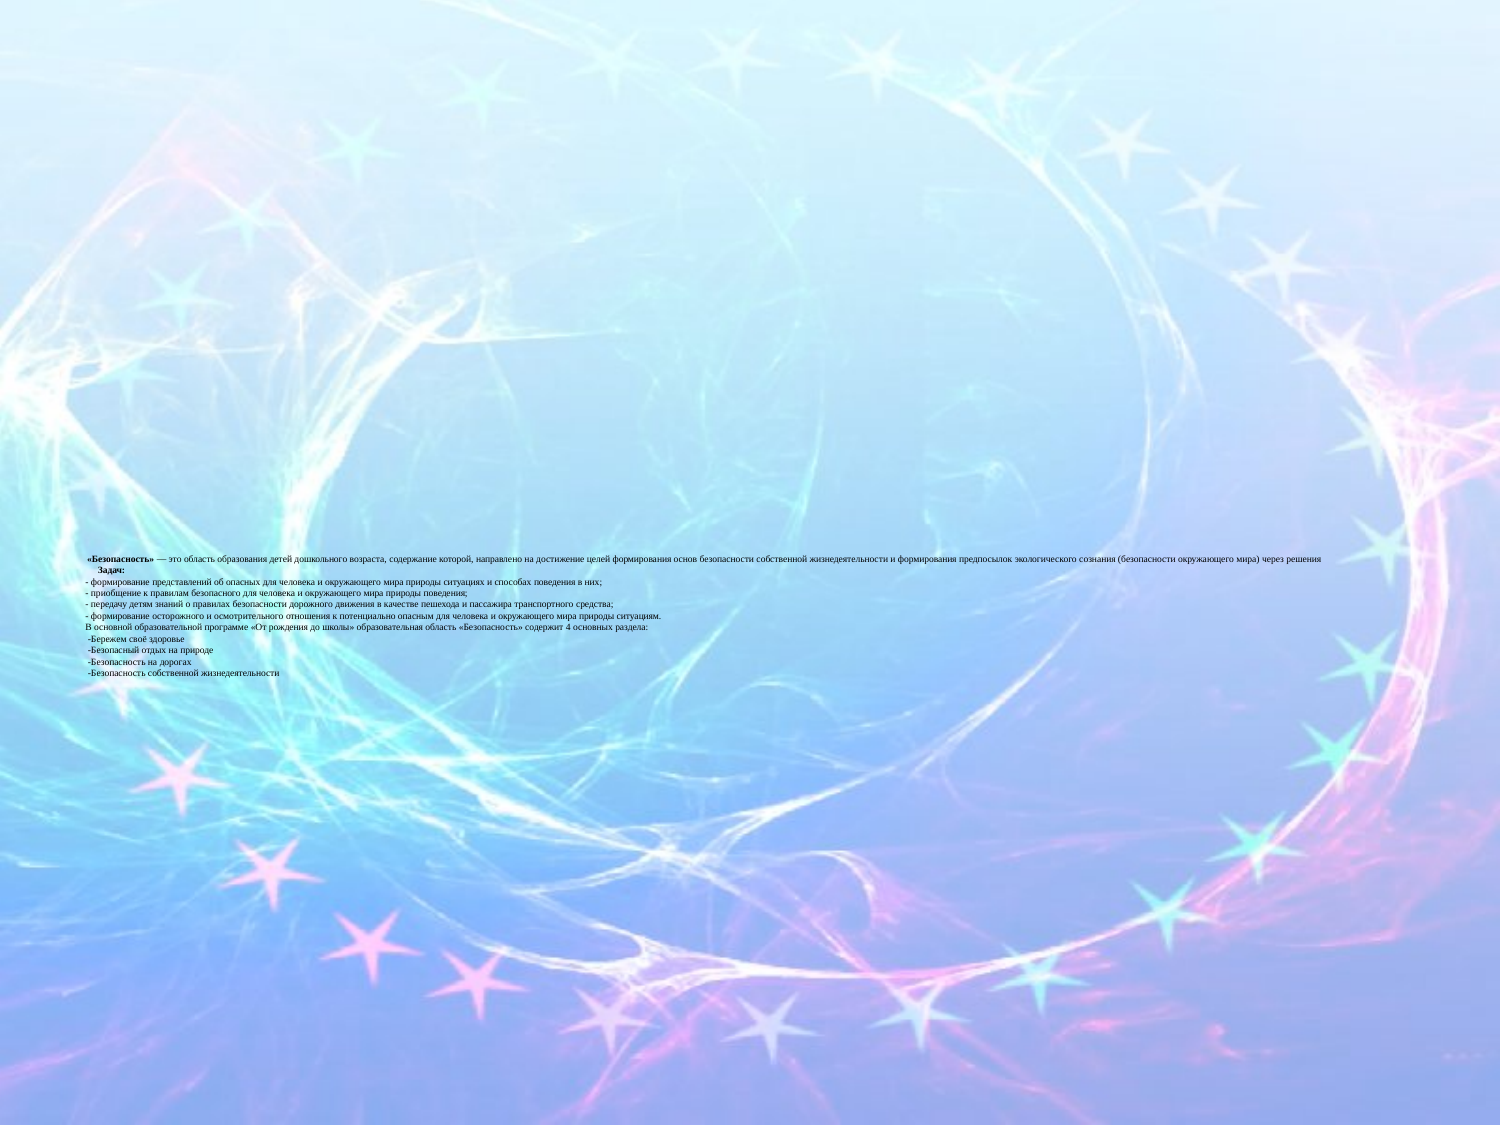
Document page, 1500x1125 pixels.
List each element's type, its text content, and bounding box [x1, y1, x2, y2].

picture [0, 0, 1500, 1125]
title «Безопасность» — это область образования детей дошкольного возраста, содержание которой, направлено на достижение целей формирования основ безопасности собственной жизнедеятельности и формирования предпосылок экологического сознания (безопасности окружающего мира) через решения Задач: - формирование представлений об опасных для человека и окружающего мира природы ситуациях и способах поведения в них; - приобщение к правилам безопасного для человека и окружающего мира природы поведения; - передачу детям знаний о правилах безопасности дорожного движения в качестве пешехода и пассажира транспортного средства; - формирование осторожного и осмотрительного отношения к потенциально опасным для человека и окружающего мира природы ситуациям. В основной образовательной программе «От рождения до школы» образовательная область «Безопасность» содержит 4 основных раздела: -Бережем своё здоровье -Безопасный отдых на природе -Безопасность на дорогах -Безопасность собственной жизнедеятельности [70, 539, 1421, 727]
